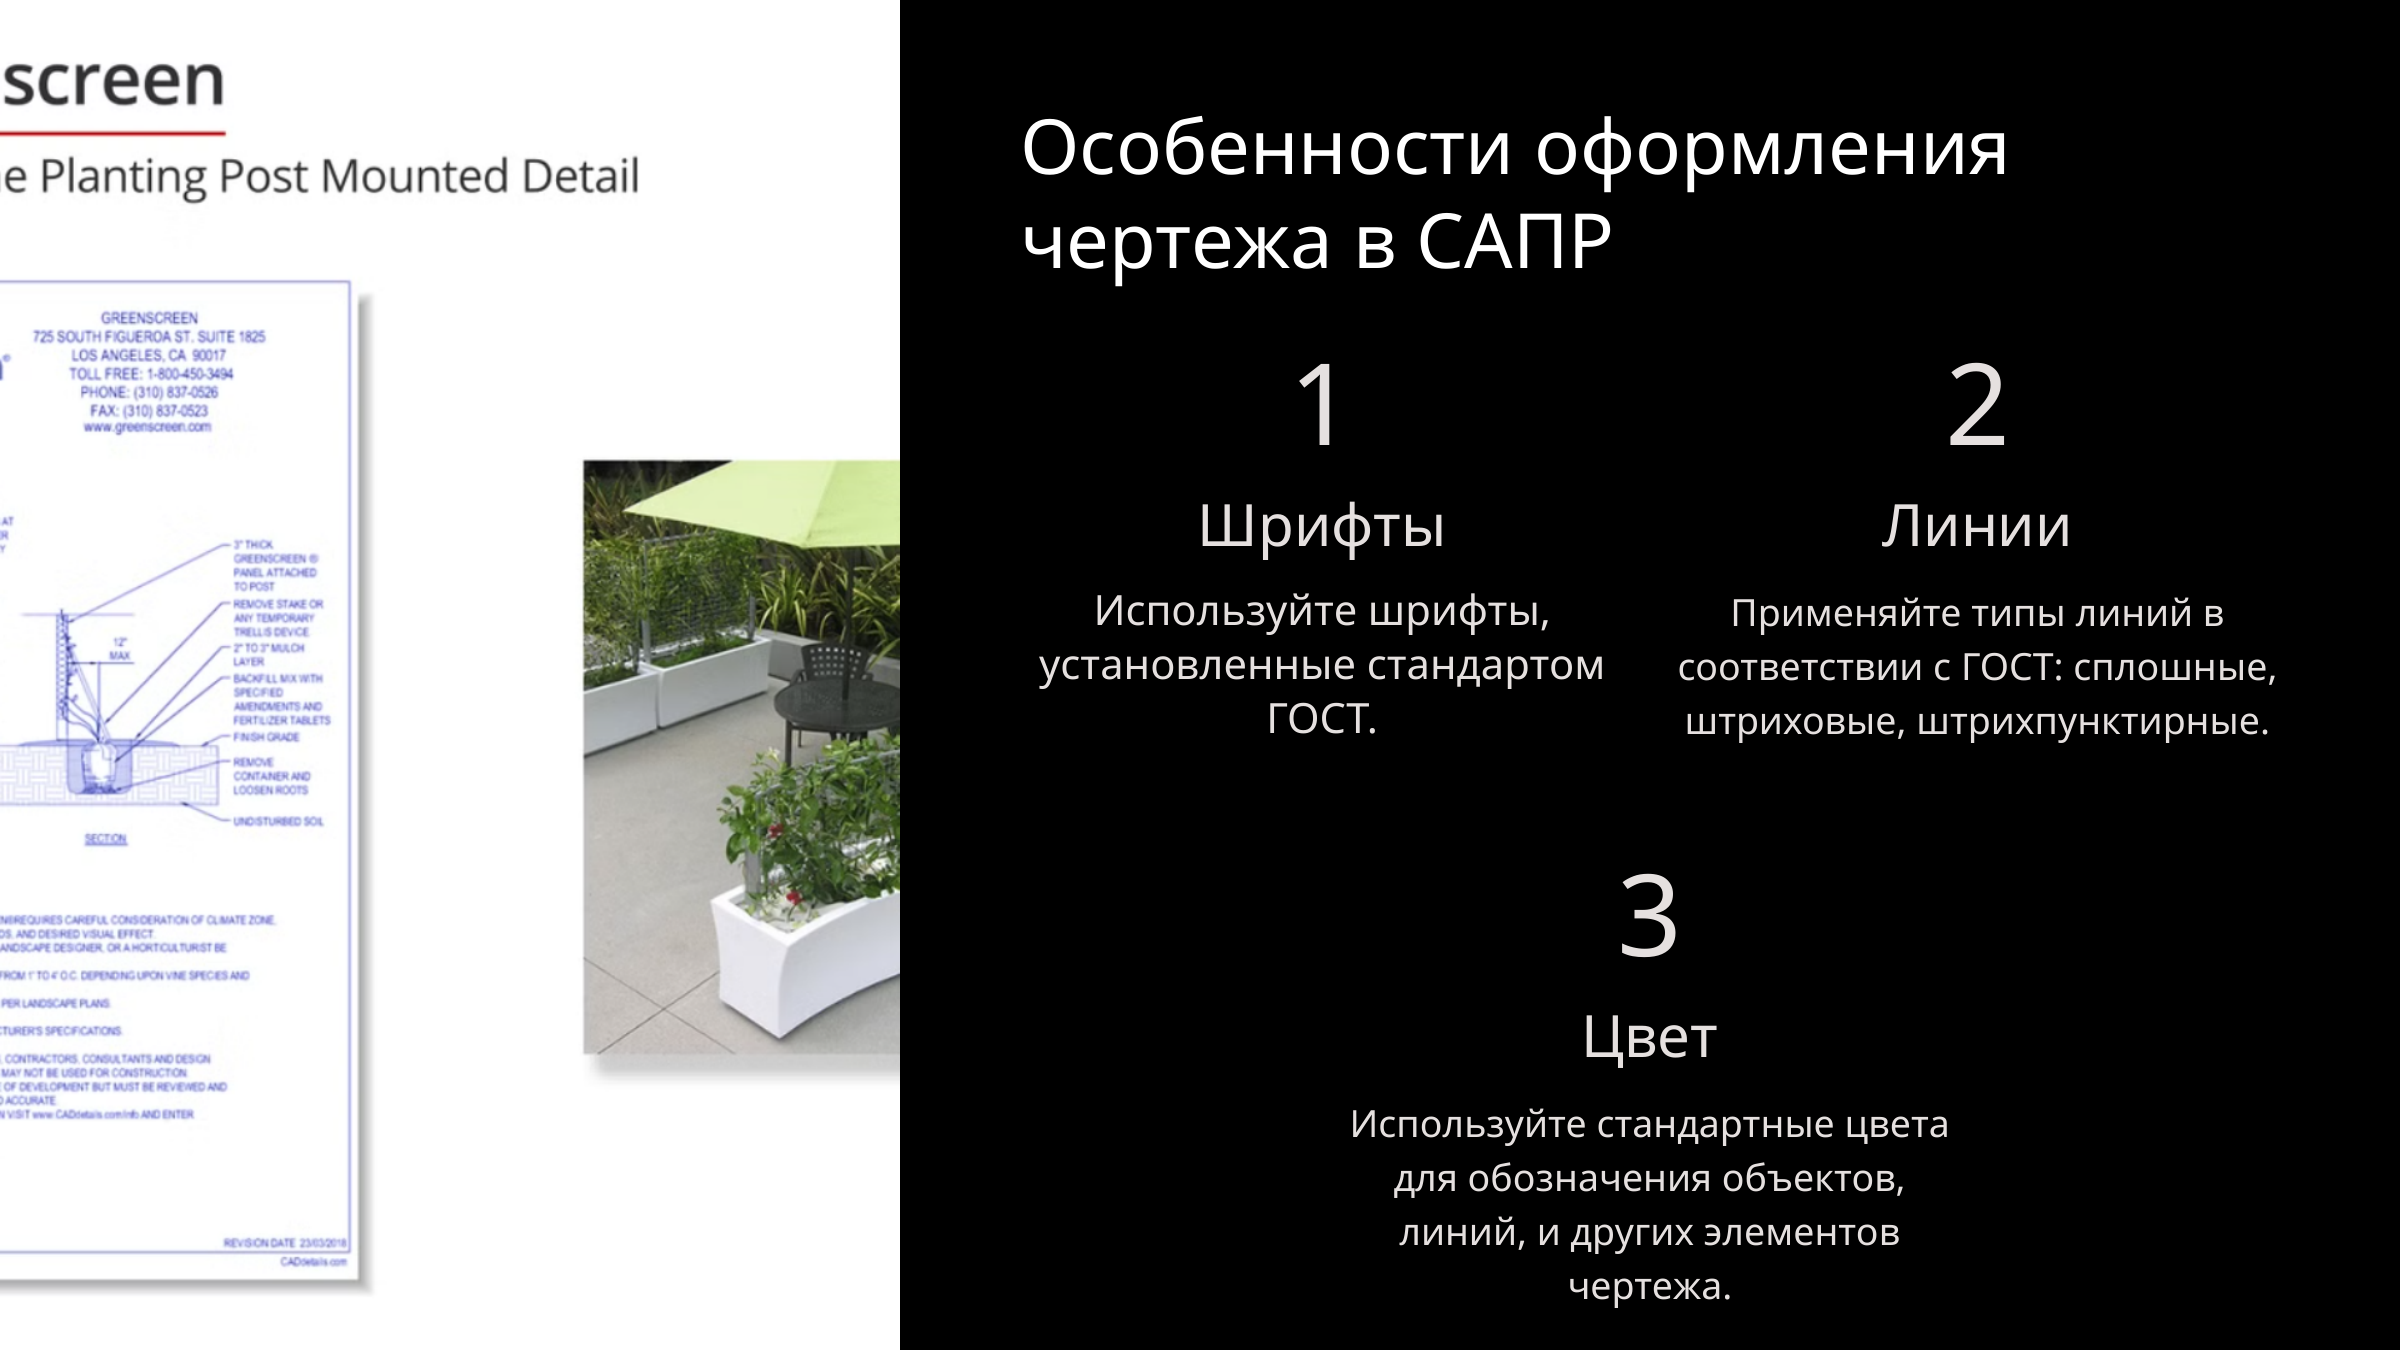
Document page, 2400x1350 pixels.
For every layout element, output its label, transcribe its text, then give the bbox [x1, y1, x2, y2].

text_box Используйте стандартные цвета для обозначения объектов, линий, и других элементов чертежа. [1348, 1090, 1952, 1256]
text_box 3 [1348, 865, 1952, 979]
text_box 2 [1675, 354, 2280, 469]
text_box [900, 0, 2400, 1350]
picture [0, 0, 900, 1350]
text_box Линии [1786, 511, 2169, 559]
text_box Используйте шрифты, установленные стандартом ГОСТ. [1020, 579, 1625, 690]
text_box 1 [1020, 354, 1625, 469]
text_box Применяйте типы линий в соответствии с ГОСТ: сплошные, штриховые, штрихпунктирные. [1675, 579, 2280, 745]
text_box Особенности оформления чертежа в САПР [1020, 94, 2280, 286]
text_box Цвет [1458, 1021, 1842, 1070]
text_box Шрифты [1131, 511, 1514, 559]
